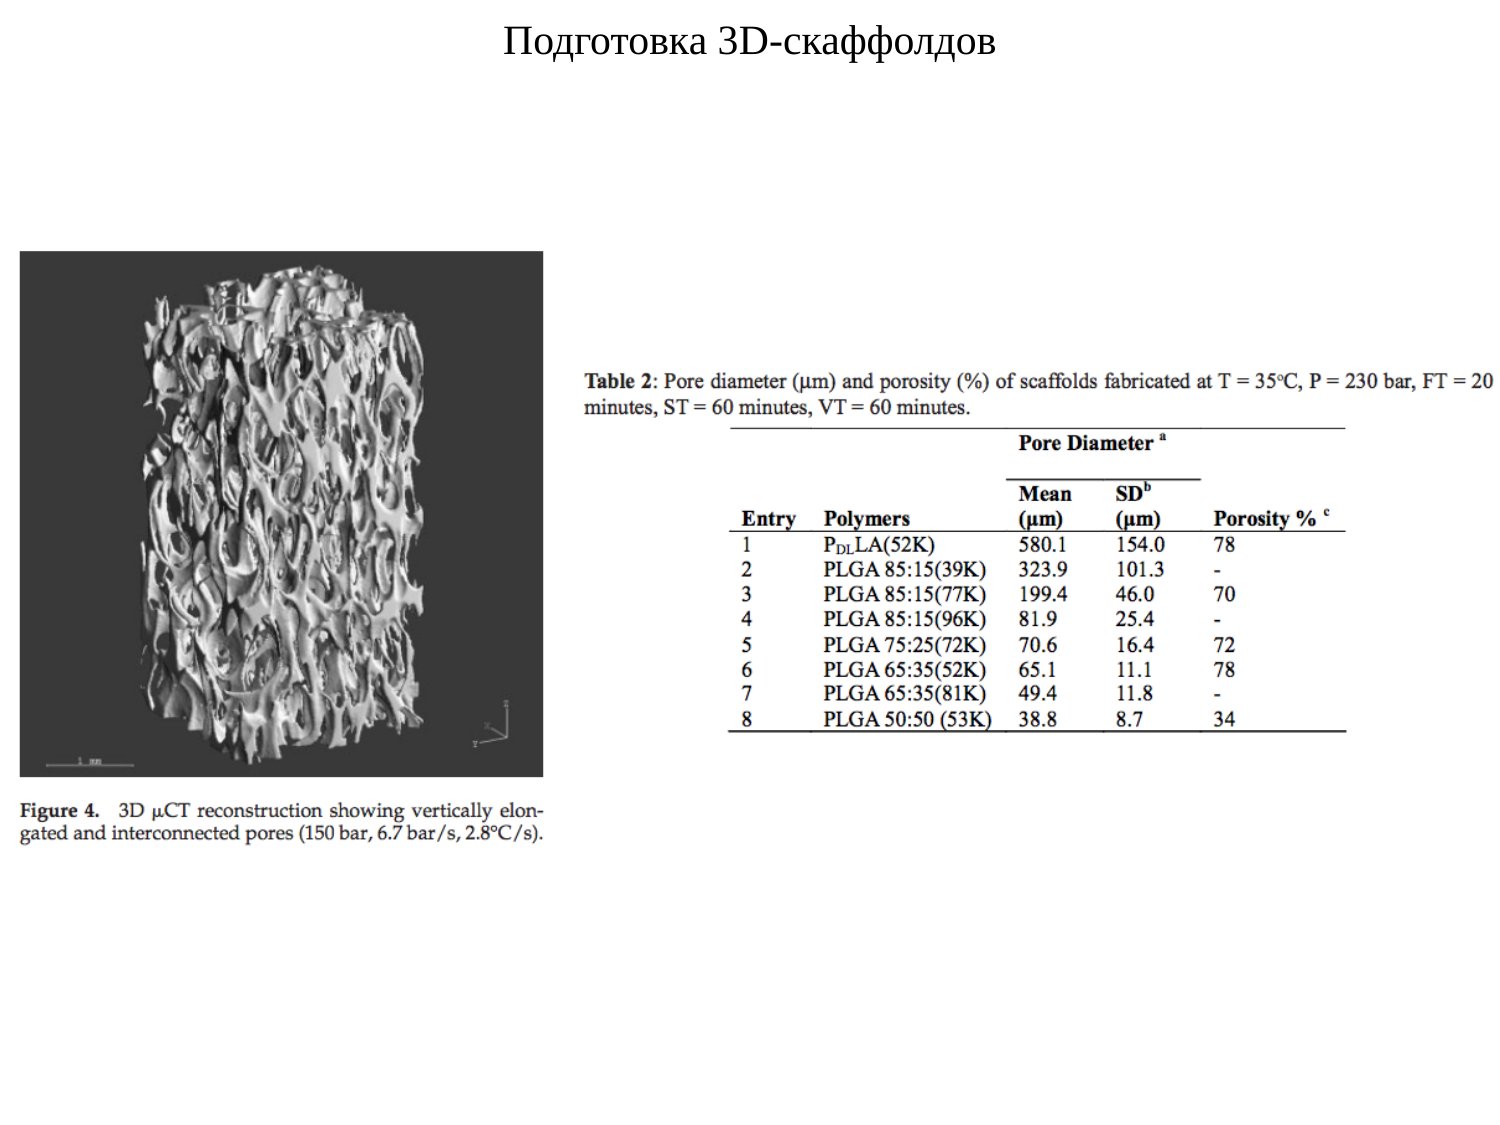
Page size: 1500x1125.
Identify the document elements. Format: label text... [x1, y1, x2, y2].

text_box Подготовка 3D-скаффолдов [0, 6, 1500, 71]
picture [566, 360, 1500, 739]
picture [0, 239, 553, 853]
